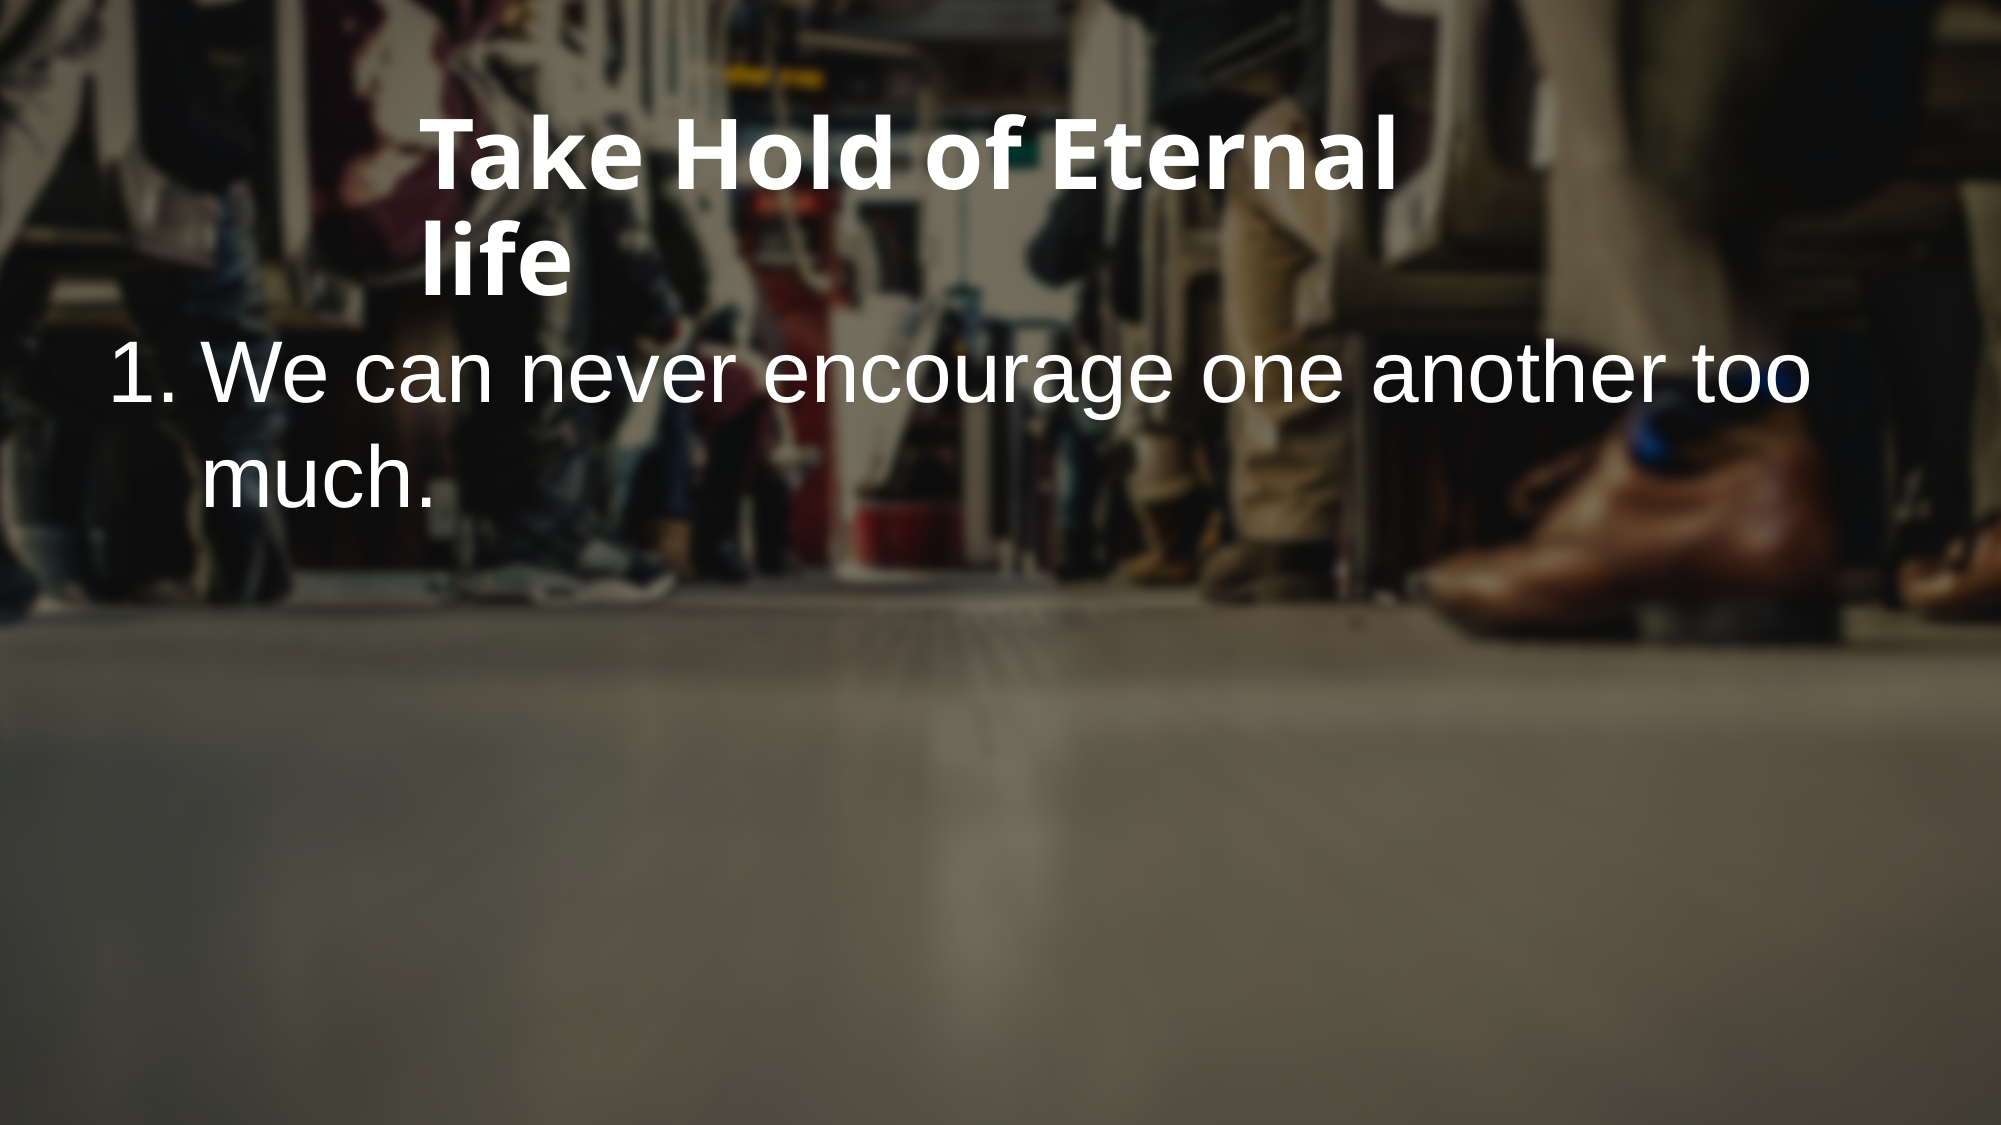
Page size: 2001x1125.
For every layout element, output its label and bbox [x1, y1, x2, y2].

text_box [0, 0, 2000, 1125]
